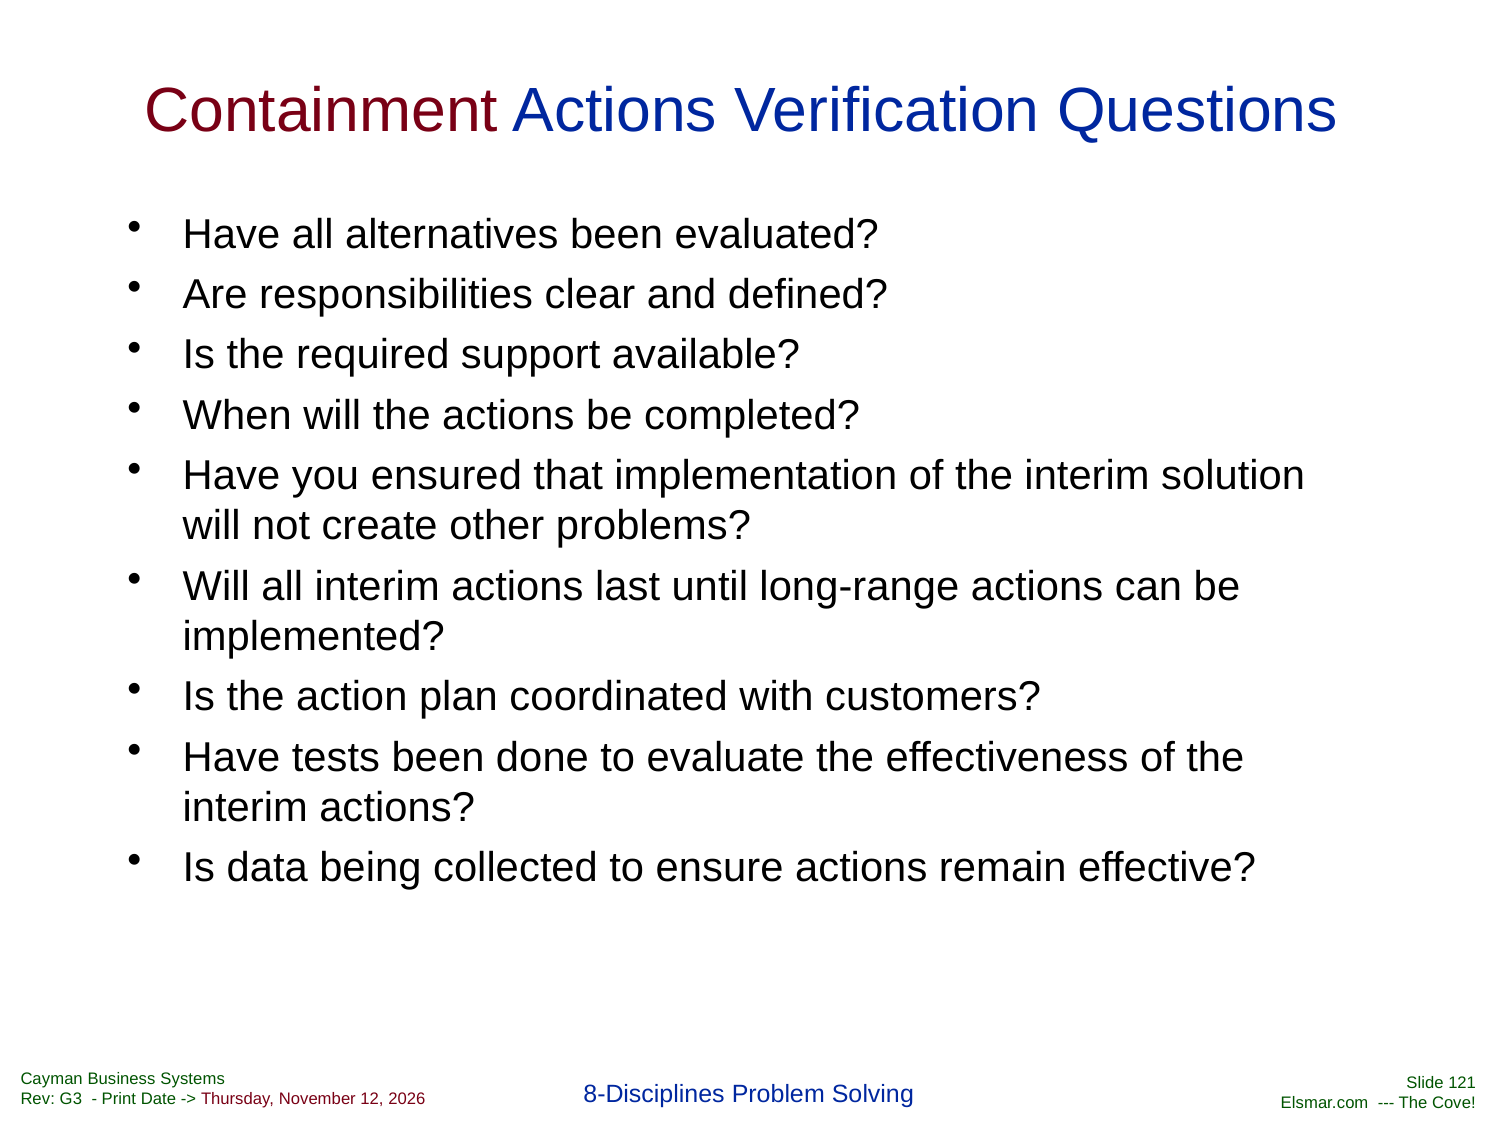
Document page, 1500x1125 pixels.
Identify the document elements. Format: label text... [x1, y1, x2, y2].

list Have all alternatives been evaluated? Are responsibilities clear and defined? Is the required support available? When will the actions be completed? Have you ensured that implementation of the interim solution will not create other problems? Will all interim actions last until long-range actions can be implemented? Is the action plan coordinated with customers? Have tests been done to evaluate the effectiveness of the interim actions? Is data being collected to ensure actions remain effective? [111, 198, 1388, 1013]
title Containment Actions Verification Questions [28, 44, 1455, 170]
